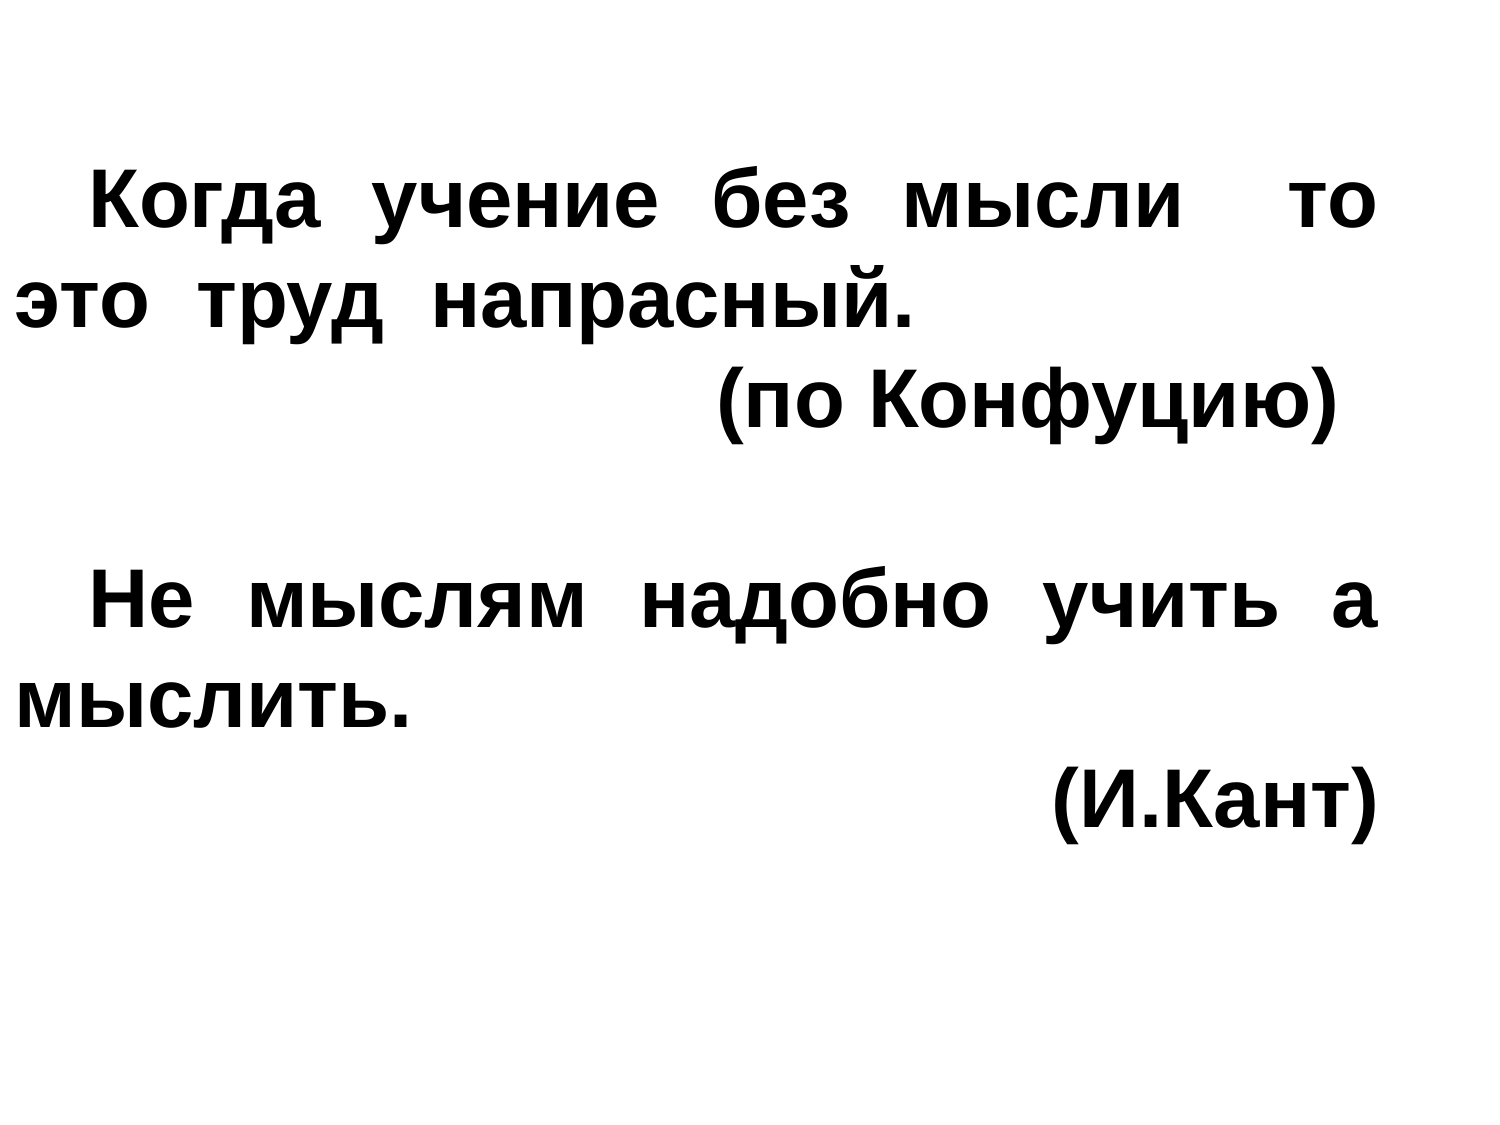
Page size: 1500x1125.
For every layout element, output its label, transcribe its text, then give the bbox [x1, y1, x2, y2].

text_box Когда учение без мысли то это труд напрасный. (по Конфуцию) Не мыслям надобно учить а мыслить. (И.Кант) [0, 137, 1394, 1125]
